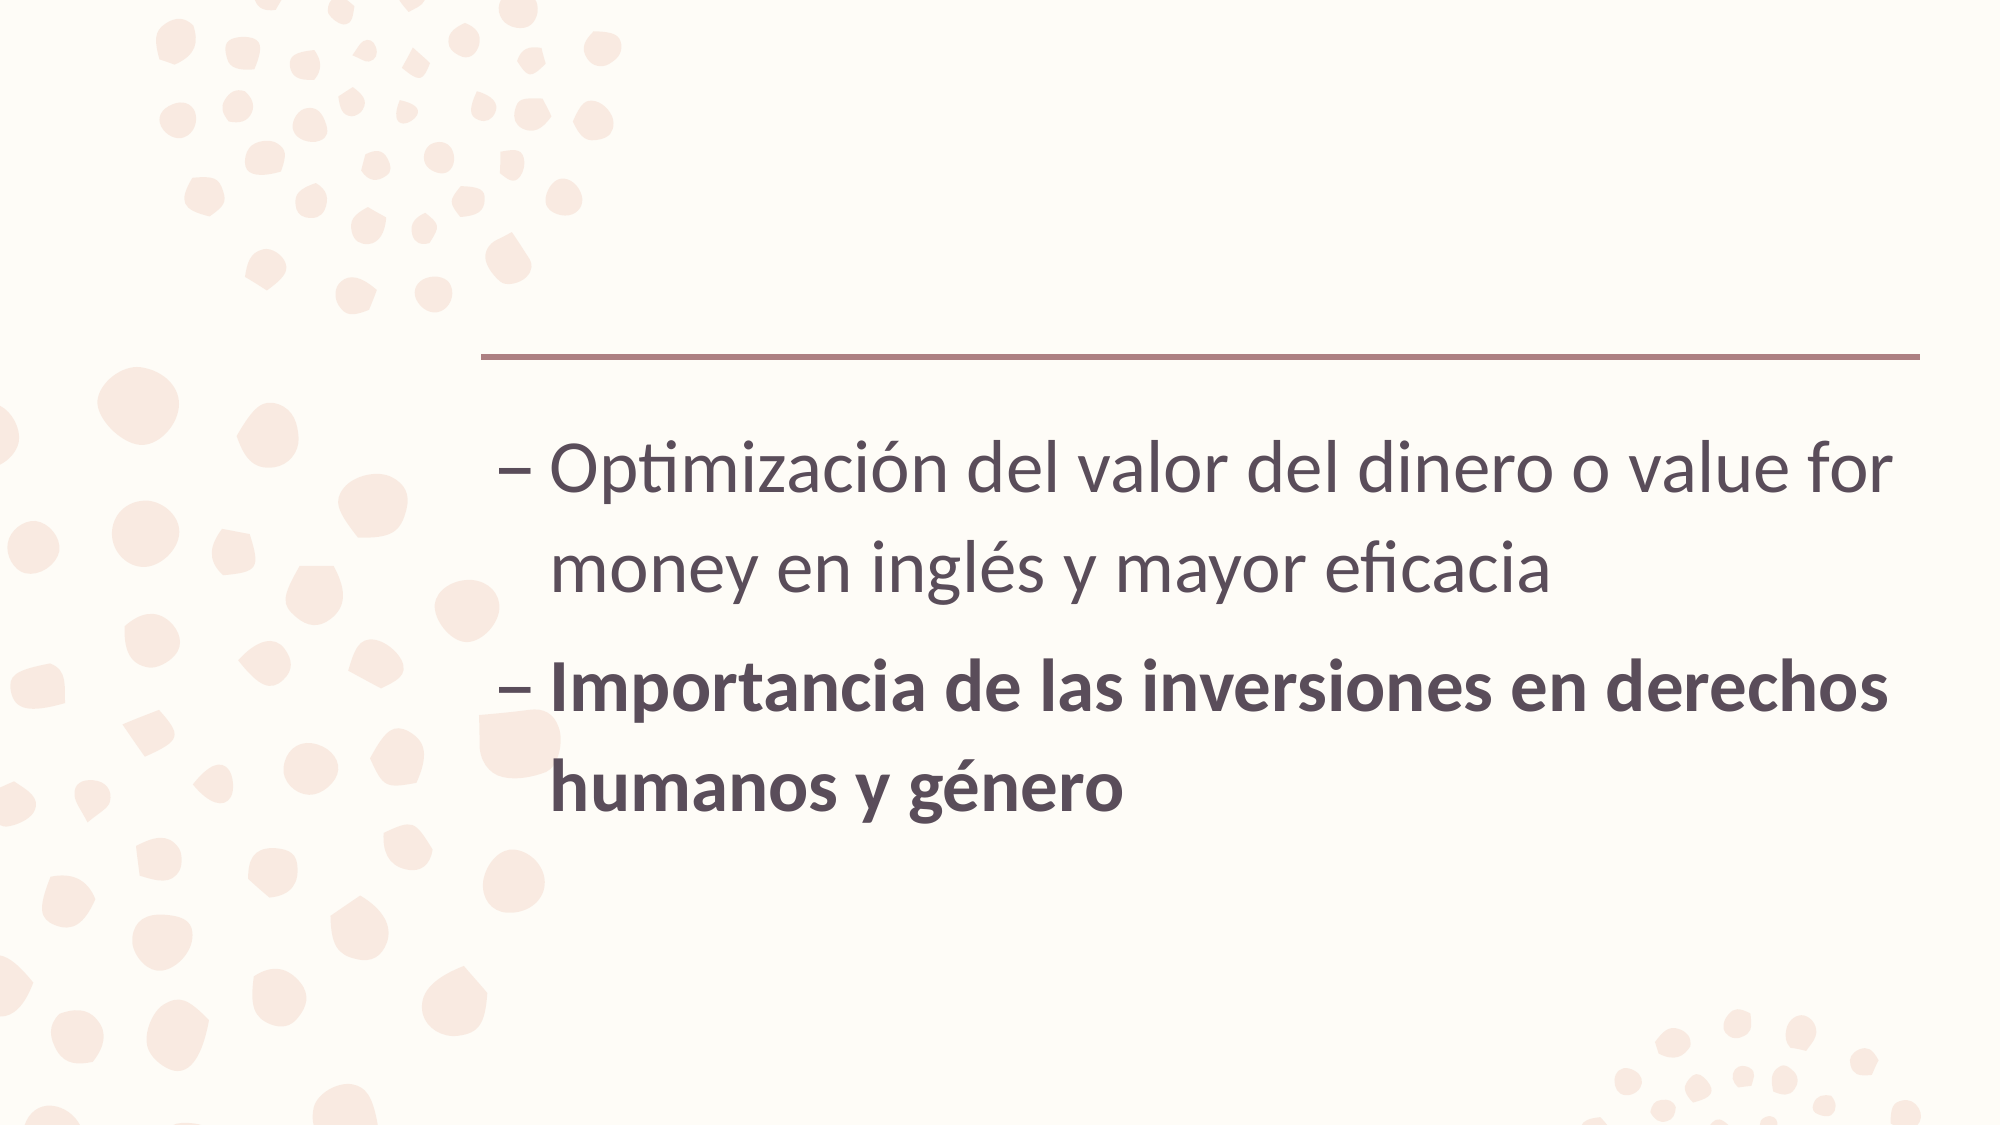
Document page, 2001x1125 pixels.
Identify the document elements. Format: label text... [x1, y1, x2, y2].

list Optimización del valor del dinero o value for money en inglés y mayor eficacia Importancia de las inversiones en derechos humanos y género [481, 399, 1921, 999]
